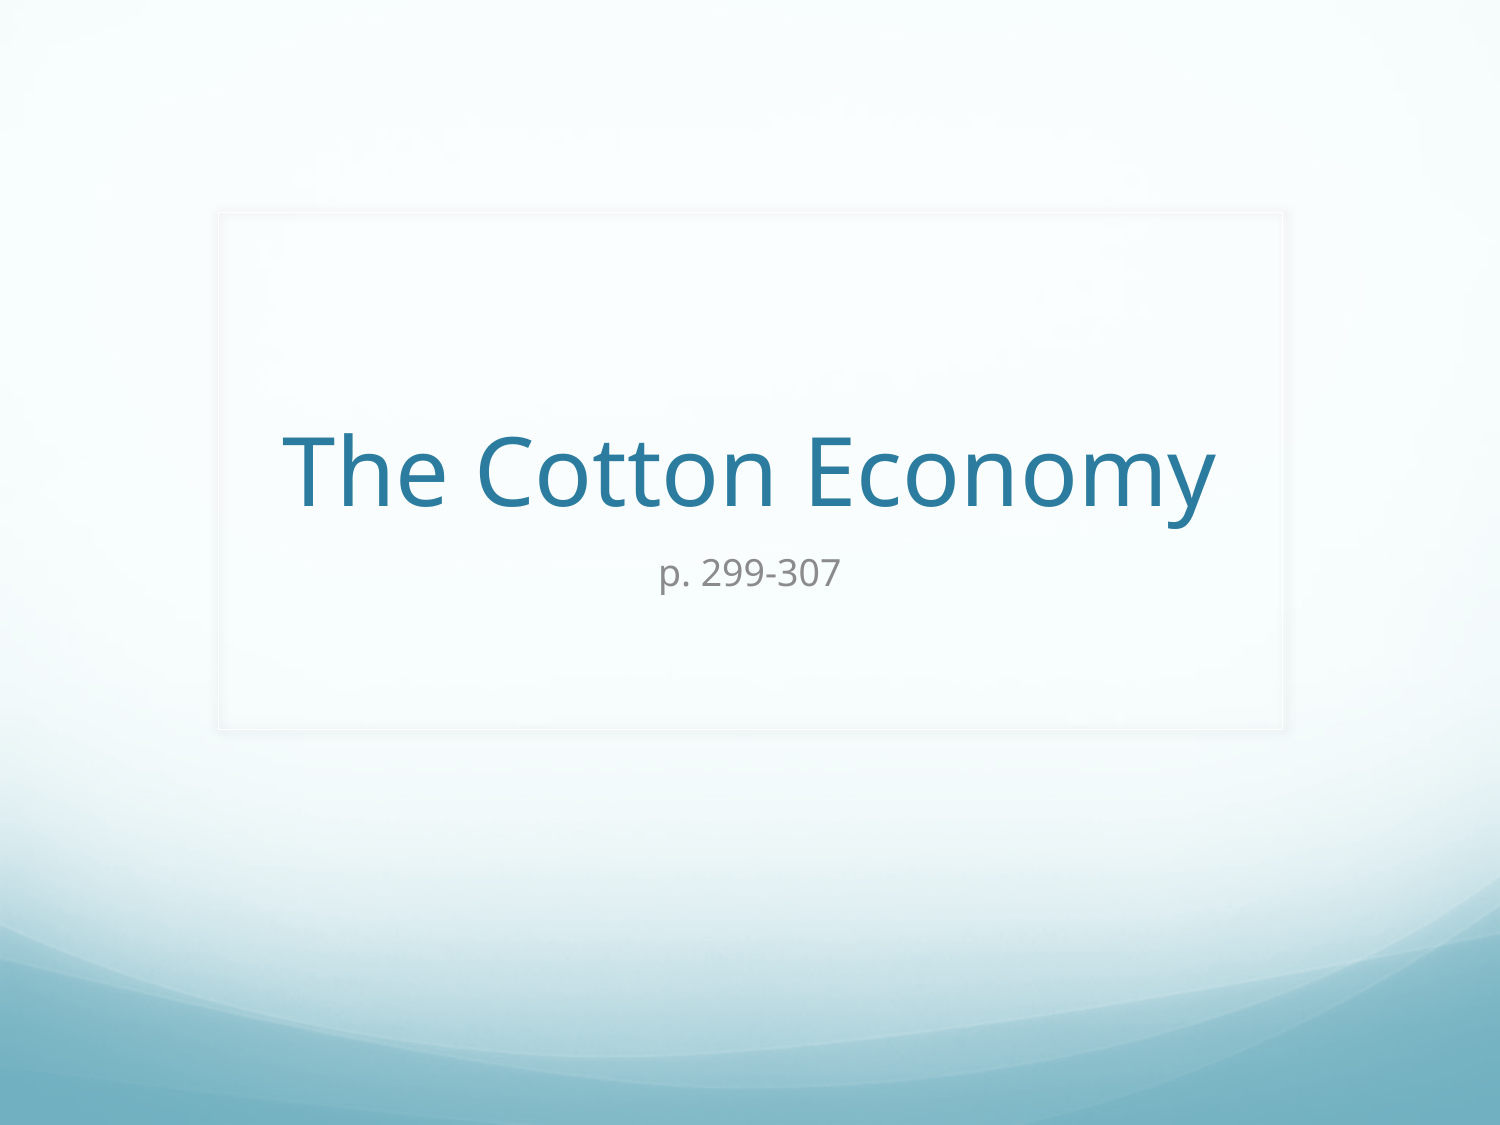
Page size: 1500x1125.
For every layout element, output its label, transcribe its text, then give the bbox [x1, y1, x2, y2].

subtitle p. 299-307 [217, 541, 1283, 692]
title The Cotton Economy [217, 249, 1283, 533]
